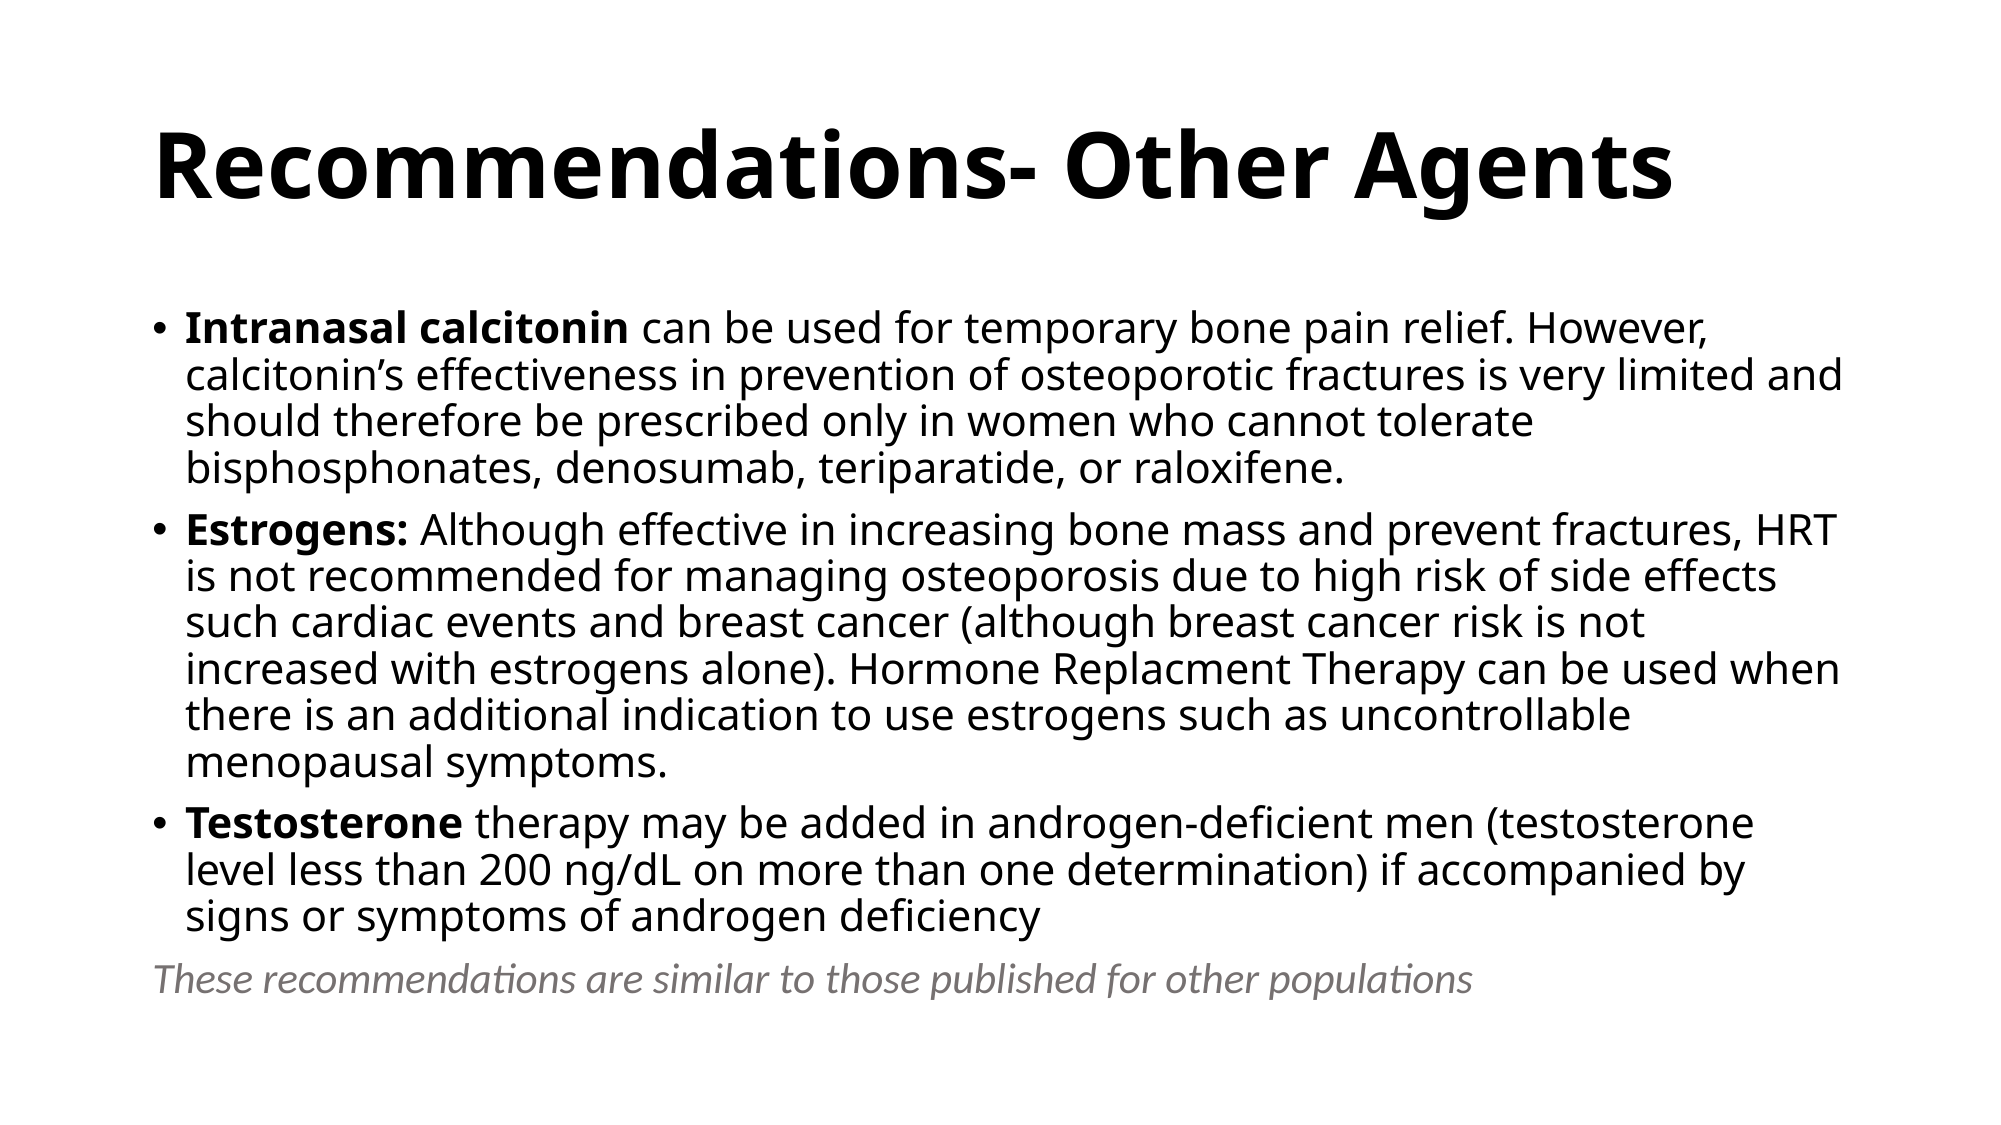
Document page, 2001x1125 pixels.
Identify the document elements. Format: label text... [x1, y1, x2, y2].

list Intranasal calcitonin can be used for temporary bone pain relief. However, calcitonin’s effectiveness in prevention of osteoporotic fractures is very limited and should therefore be prescribed only in women who cannot tolerate bisphosphonates, denosumab, teriparatide, or raloxifene. Estrogens: Although effective in increasing bone mass and prevent fractures, HRT is not recommended for managing osteoporosis due to high risk of side effects such cardiac events and breast cancer (although breast cancer risk is not increased with estrogens alone). Hormone Replacment Therapy can be used when there is an additional indication to use estrogens such as uncontrollable menopausal symptoms. Testosterone therapy may be added in androgen-deficient men (testosterone level less than 200 ng/dL on more than one determination) if accompanied by signs or symptoms of androgen deficiency These recommendations are similar to those published for other populations [137, 299, 1863, 1014]
title Recommendations- Other Agents [137, 59, 1863, 278]
